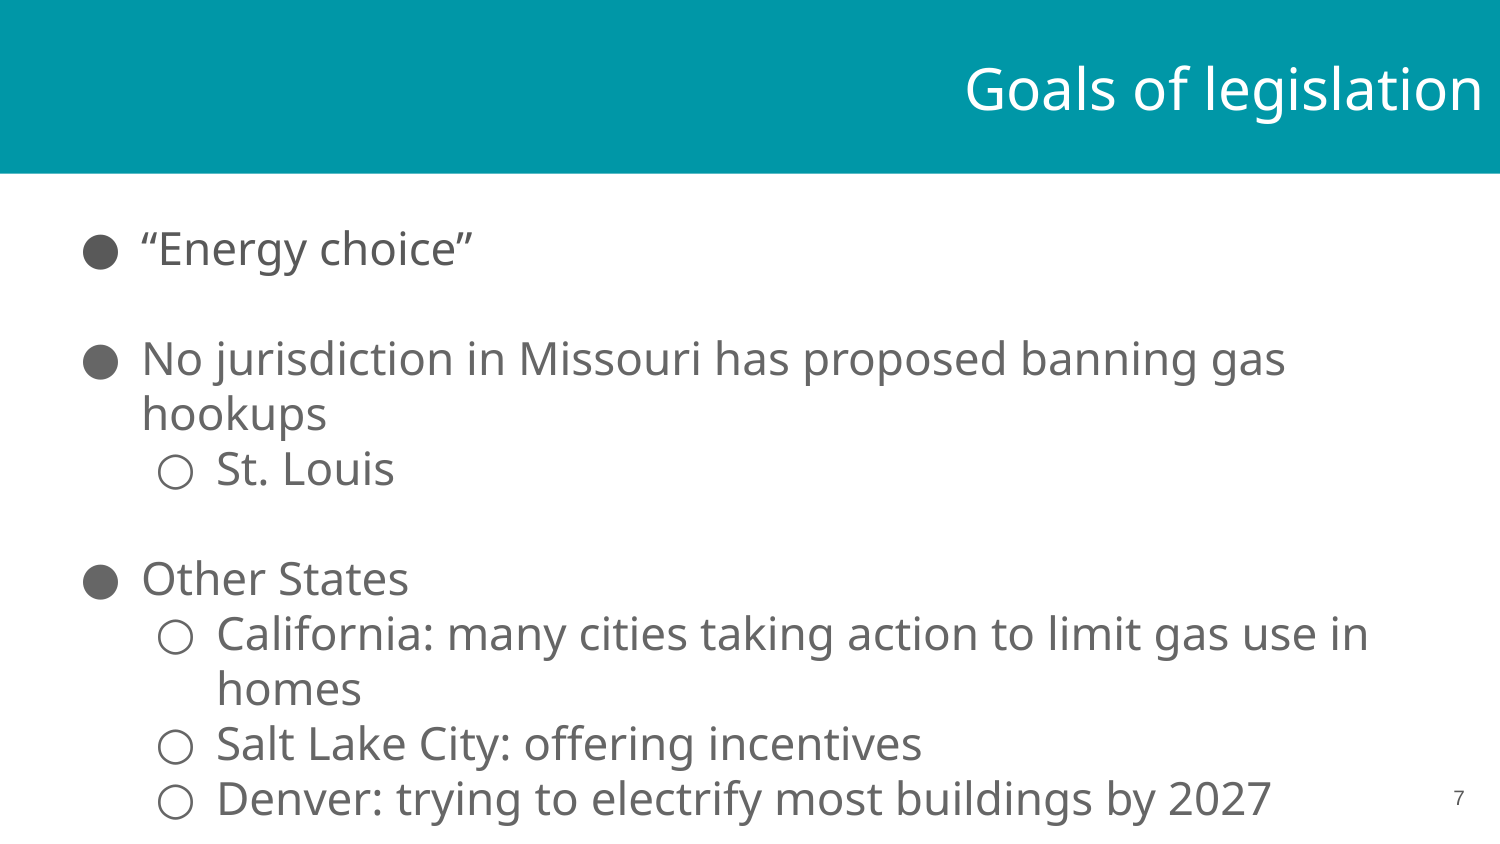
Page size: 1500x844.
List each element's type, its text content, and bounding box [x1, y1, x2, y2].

slide_number ‹#› [1389, 764, 1480, 830]
title Goals of legislation [0, 0, 1500, 174]
list “Energy choice” No jurisdiction in Missouri has proposed banning gas hookups St. Louis Other States California: many cities taking action to limit gas use in homes Salt Lake City: offering incentives Denver: trying to electrify most buildings by 2027 [51, 204, 1449, 765]
